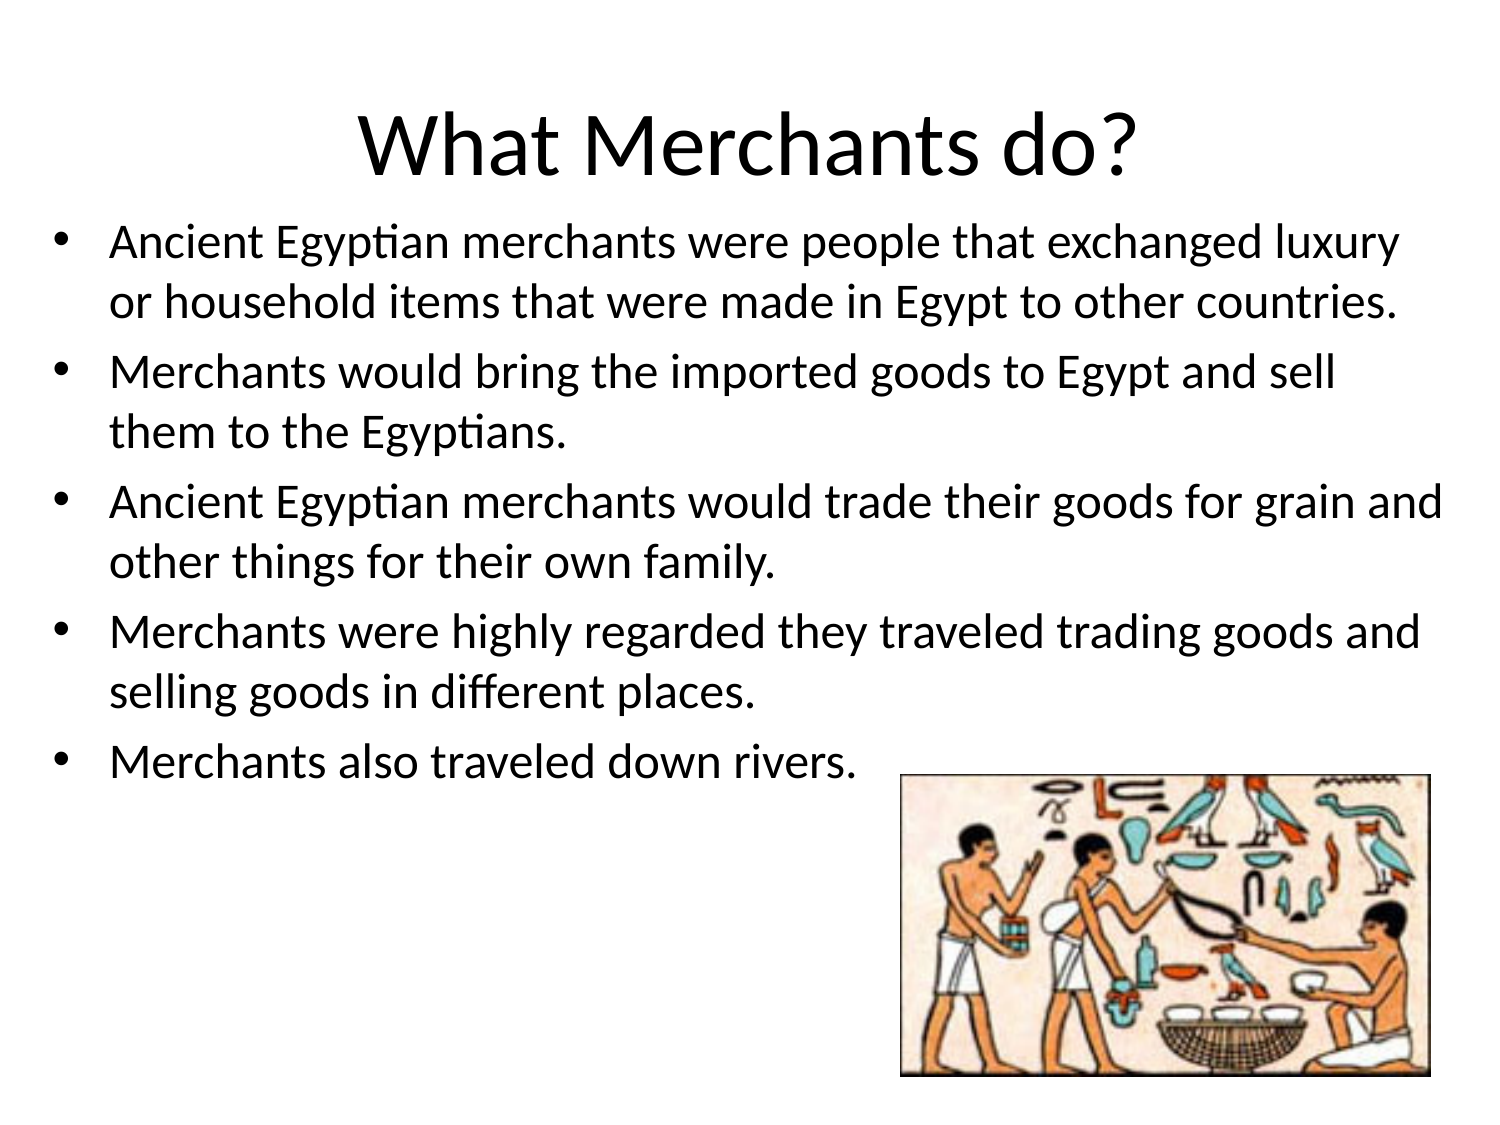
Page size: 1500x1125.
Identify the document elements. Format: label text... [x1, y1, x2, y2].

title What Merchants do? [75, 45, 1425, 200]
picture [899, 774, 1432, 1077]
list Ancient Egyptian merchants were people that exchanged luxury or household items that were made in Egypt to other countries. Merchants would bring the imported goods to Egypt and sell them to the Egyptians. Ancient Egyptian merchants would trade their goods for grain and other things for their own family. Merchants were highly regarded they traveled trading goods and selling goods in different places. Merchants also traveled down rivers. [37, 200, 1463, 926]
